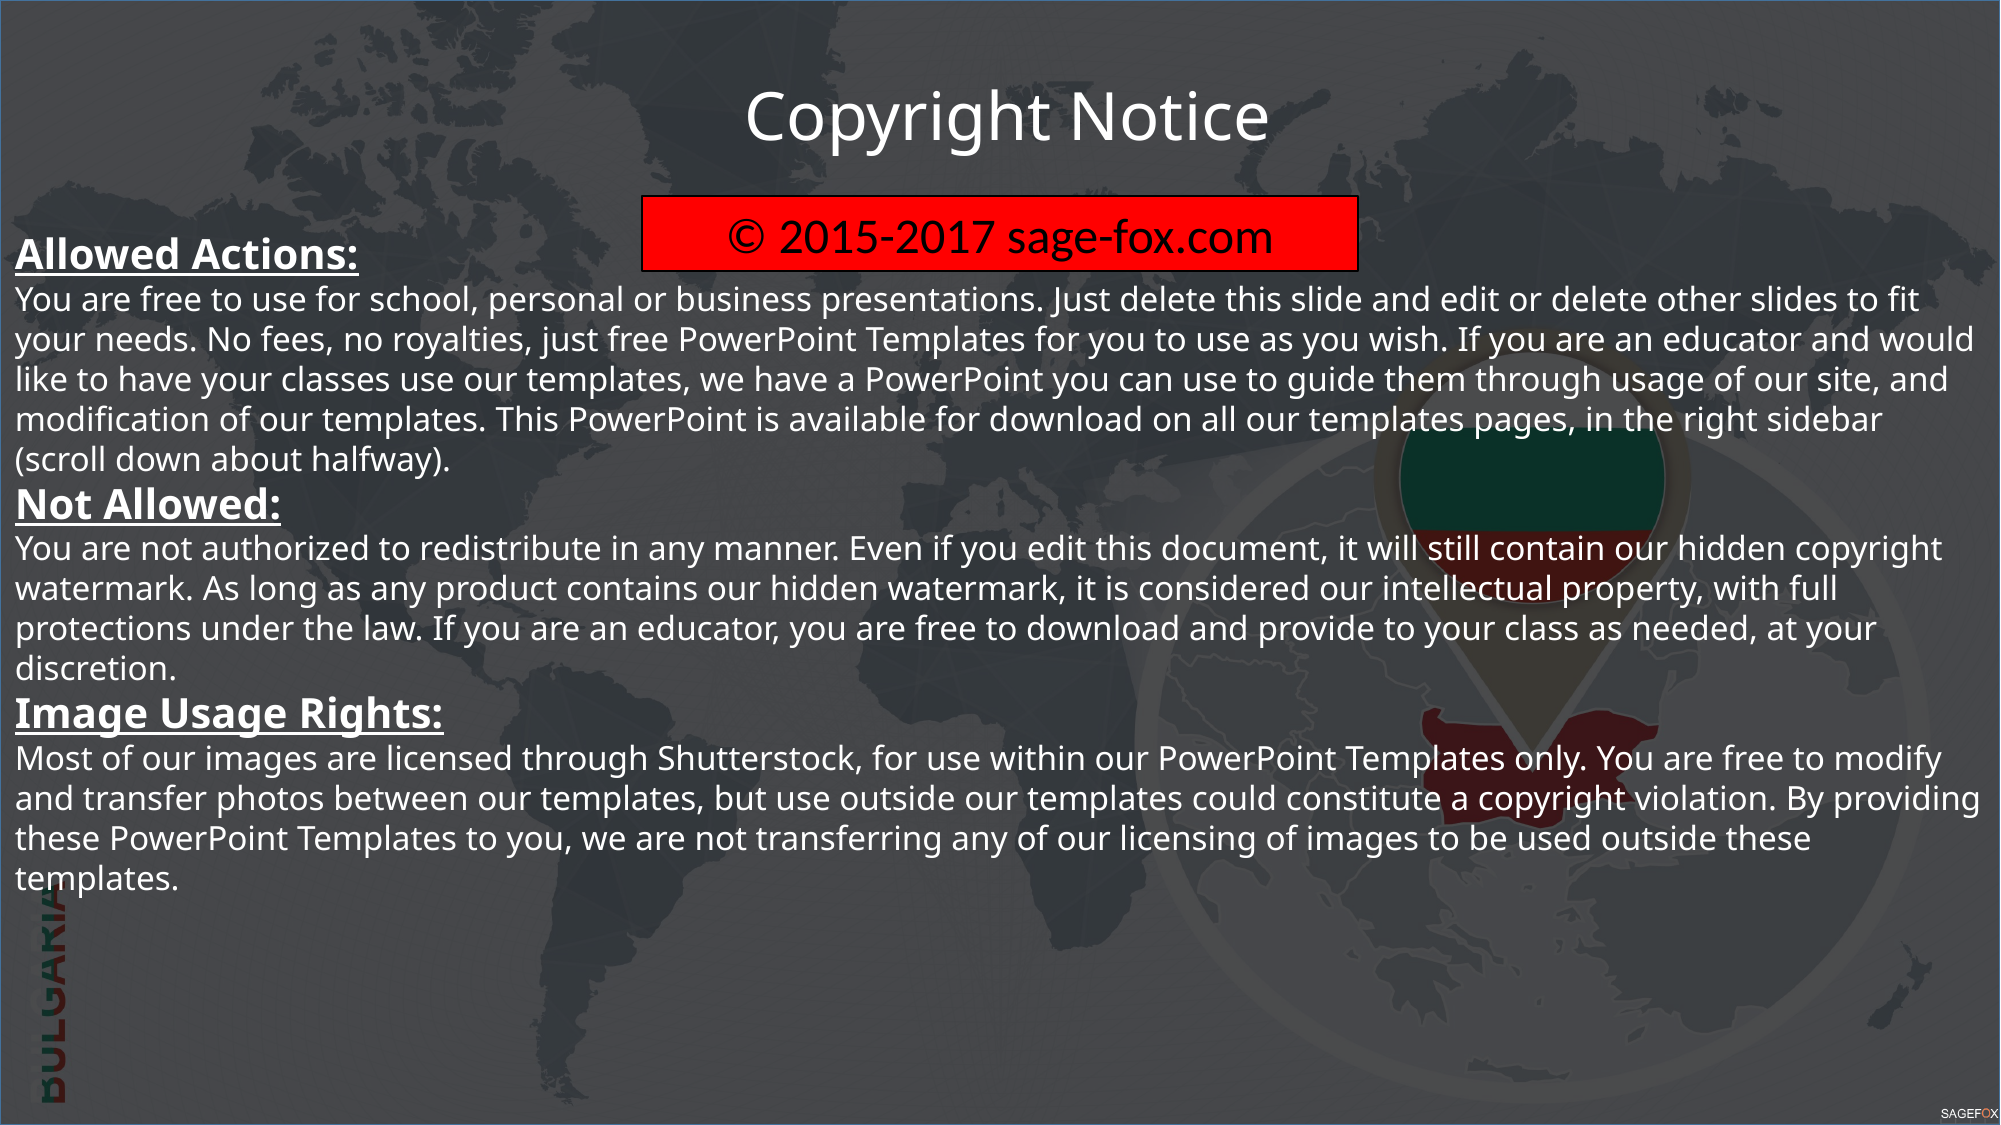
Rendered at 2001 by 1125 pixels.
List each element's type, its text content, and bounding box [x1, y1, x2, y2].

title Copyright Notice [493, 60, 1524, 178]
text_box © 2015-2017 sage-fox.com [641, 196, 1358, 272]
text_box Allowed Actions: You are free to use for school, personal or business presentations. Just delete this slide and edit or delete other slides to fit your needs. No fees, no royalties, just free PowerPoint Templates for you to use as you wish. If you are an educator and would like to have your classes use our templates, we have a PowerPoint you can use to guide them through usage of our site, and modification of our templates. This PowerPoint is available for download on all our templates pages, in the right sidebar (scroll down about halfway). Not Allowed: You are not authorized to redistribute in any manner. Even if you edit this document, it will still contain our hidden copyright watermark. As long as any product contains our hidden watermark, it is considered our intellectual property, with full protections under the law. If you are an educator, you are free to download and provide to your class as needed, at your discretion. Image Usage Rights: Most of our images are licensed through Shutterstock, for use within our PowerPoint Templates only. You are free to modify and transfer photos between our templates, but use outside our templates could constitute a copyright violation. By providing these PowerPoint Templates to you, we are not transferring any of our licensing of images to be used outside these templates. [0, 0, 2000, 1125]
